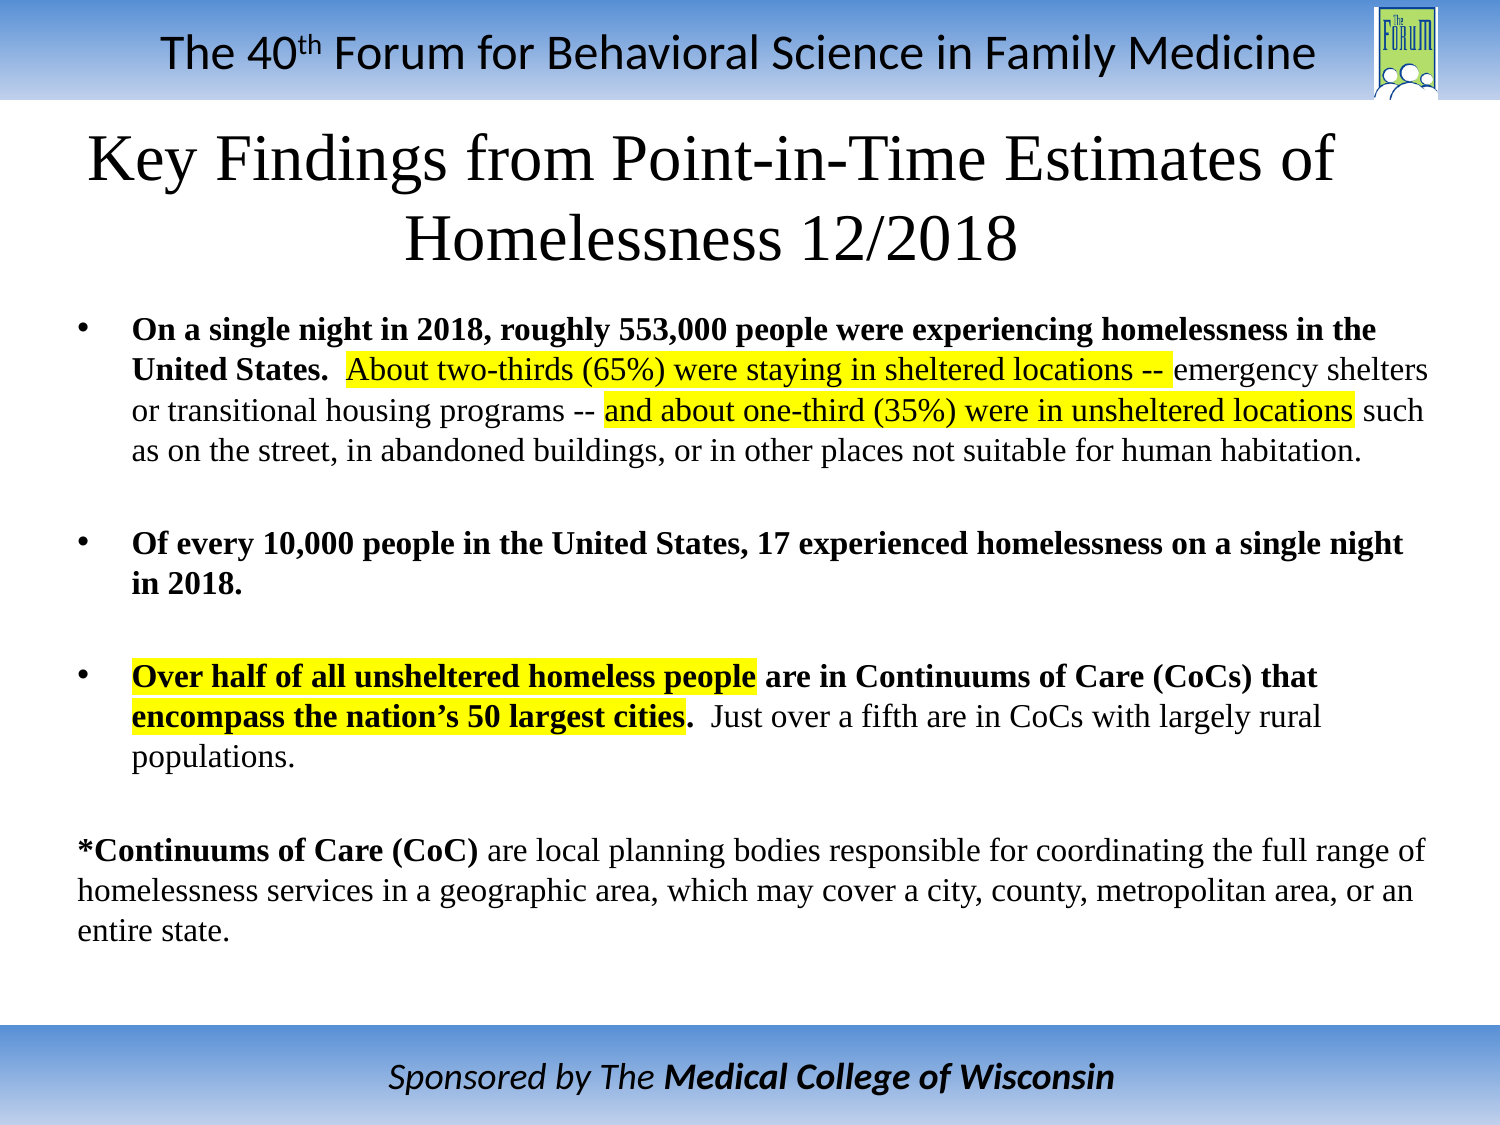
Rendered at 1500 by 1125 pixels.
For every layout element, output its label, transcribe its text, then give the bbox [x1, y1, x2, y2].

picture [1374, 7, 1438, 100]
title Key Findings from Point-in-Time Estimates of Homelessness 12/2018 [37, 125, 1388, 263]
list On a single night in 2018, roughly 553,000 people were experiencing homelessness in the United States. About two-thirds (65%) were staying in sheltered locations -- emergency shelters or transitional housing programs -- and about one-third (35%) were in unsheltered locations such as on the street, in abandoned buildings, or in other places not suitable for human habitation. Of every 10,000 people in the United States, 17 experienced homelessness on a single night in 2018. Over half of all unsheltered homeless people are in Continuums of Care (CoCs) that encompass the nation’s 50 largest cities. Just over a fifth are in CoCs with largely rural populations. *Continuums of Care (CoC) are local planning bodies responsible for coordinating the full range of homelessness services in a geographic area, which may cover a city, county, metropolitan area, or an entire state. [62, 299, 1450, 988]
